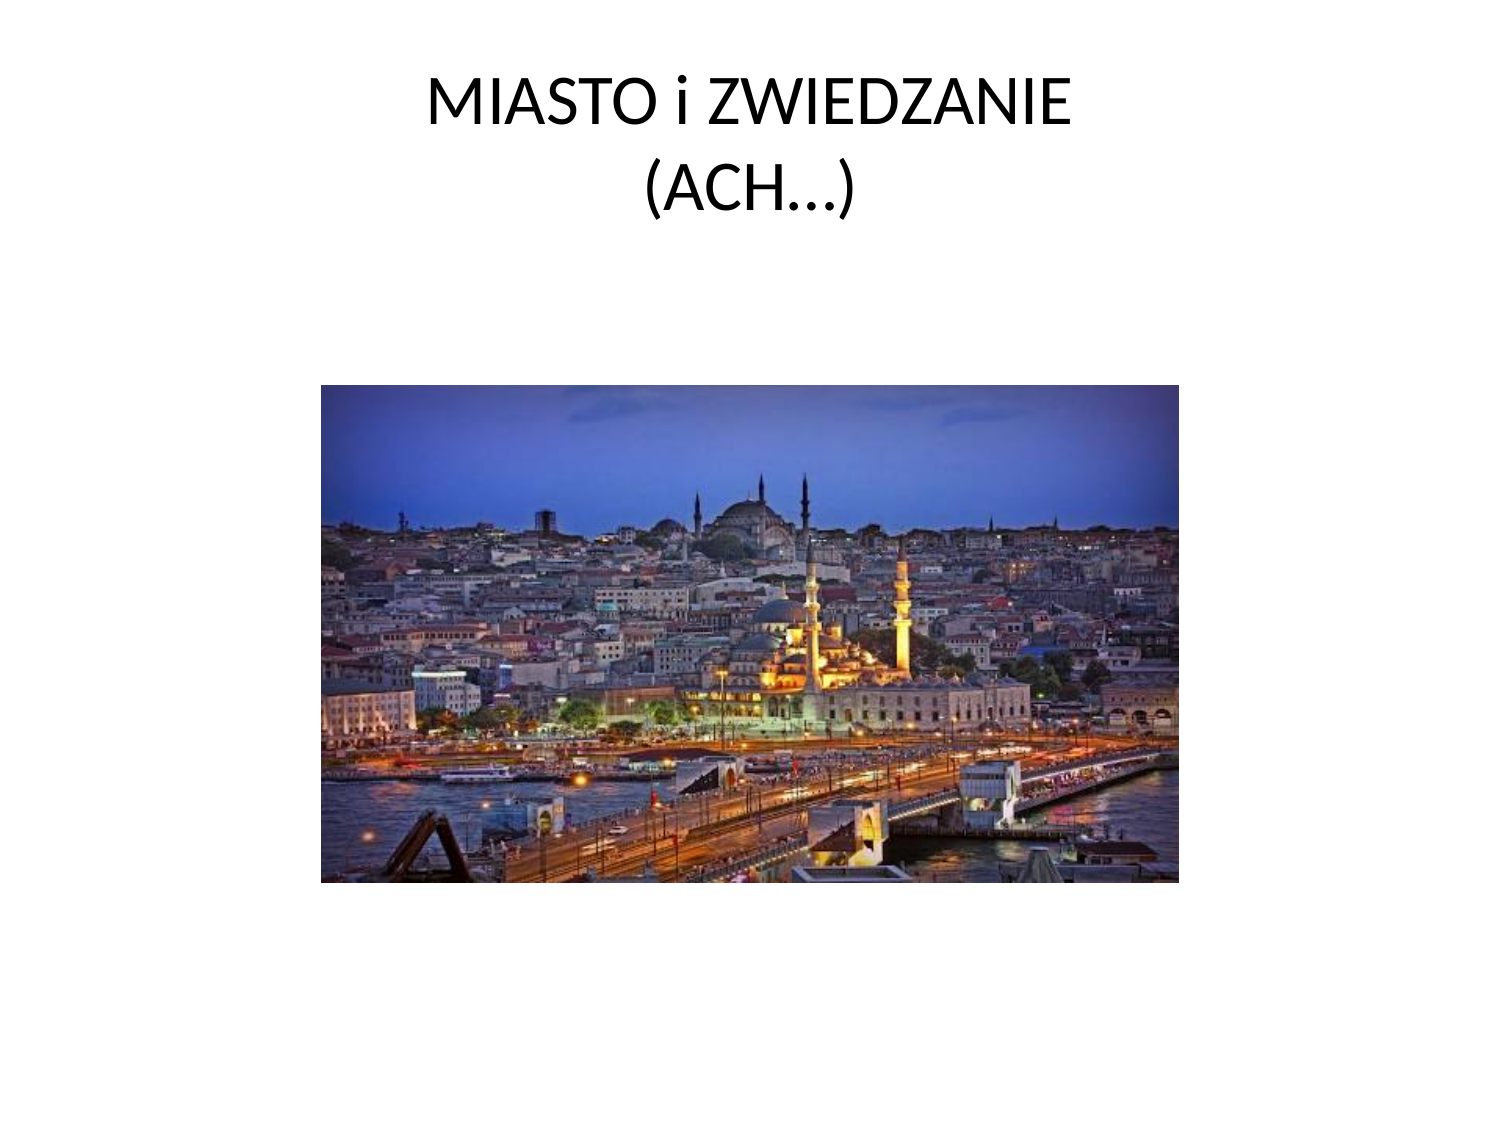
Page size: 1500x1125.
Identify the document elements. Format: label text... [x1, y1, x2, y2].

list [321, 384, 1179, 883]
title MIASTO i ZWIEDZANIE (ACH…) [75, 45, 1425, 233]
